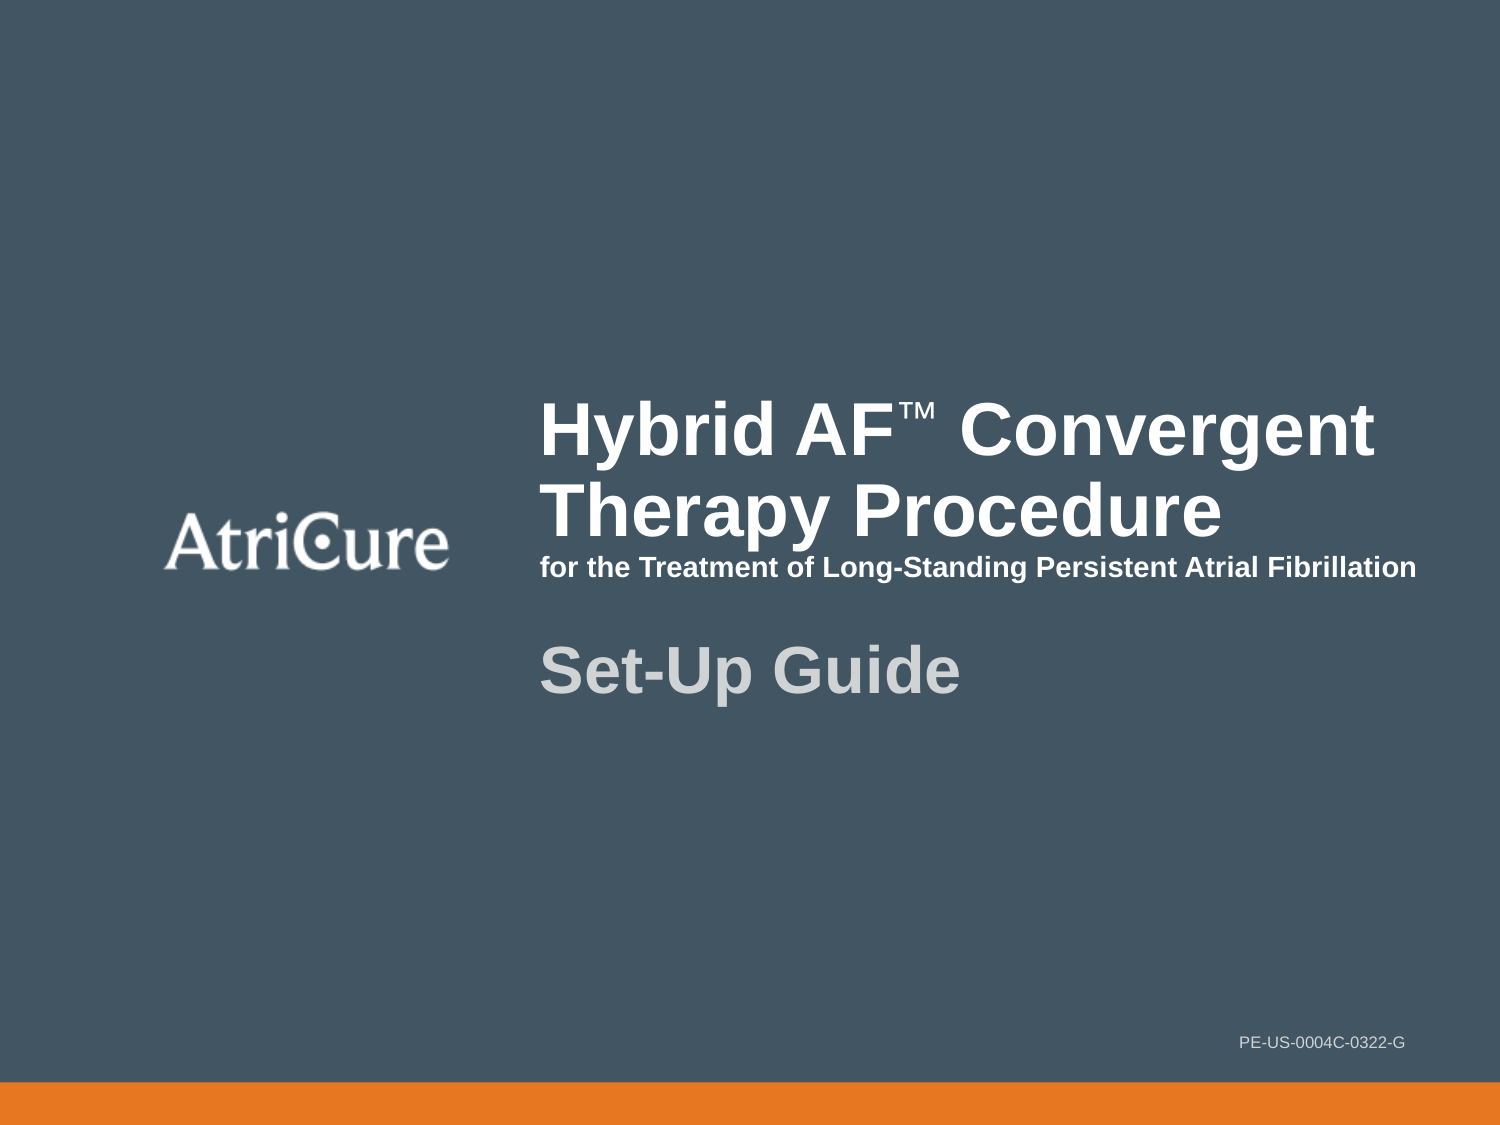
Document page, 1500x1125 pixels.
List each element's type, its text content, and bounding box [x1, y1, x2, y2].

title Hybrid AF™ Convergent Therapy Procedure for the Treatment of Long-Standing Persistent Atrial Fibrillation [525, 333, 1443, 592]
subtitle Set-Up Guide [525, 619, 1313, 818]
list PE-US-0004C-0322-G [1224, 1013, 1443, 1073]
